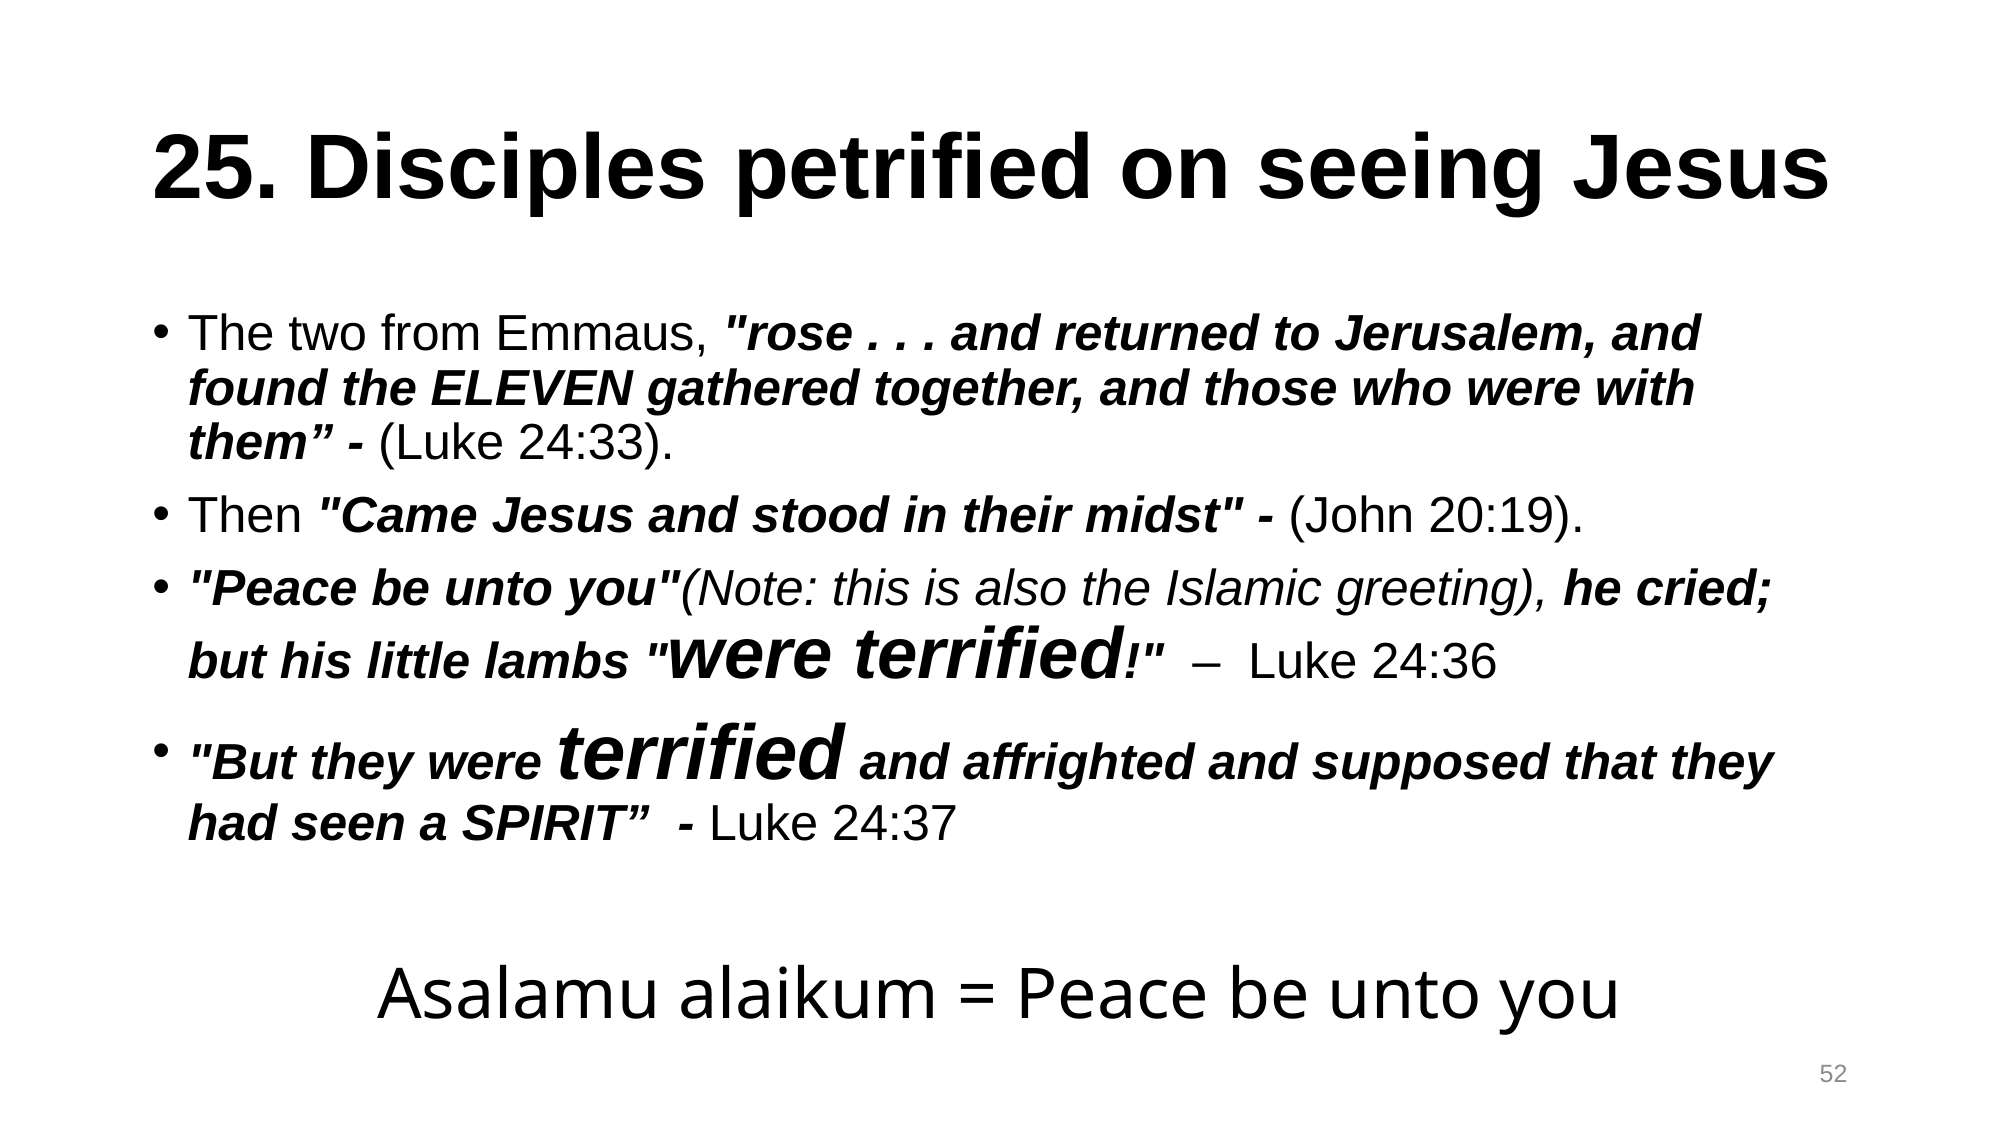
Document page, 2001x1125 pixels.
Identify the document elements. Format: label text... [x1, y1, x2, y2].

title 25. Disciples petrified on seeing Jesus [137, 59, 1863, 278]
slide_number 52 [1412, 1042, 1863, 1103]
list The two from Emmaus, "rose . . . and returned to Jerusalem, and found the ELEVEN gathered together, and those who were with them” - (Luke 24:33). Then "Came Jesus and stood in their midst" - (John 20:19). "Peace be unto you"(Note: this is also the Islamic greeting), he cried; but his little lambs "were terrified!" – Luke 24:36 "But they were terrified and affrighted and supposed that they had seen a SPIRIT” - Luke 24:37 [137, 299, 1863, 861]
text_box Asalamu alaikum = Peace be unto you [331, 951, 1668, 1094]
